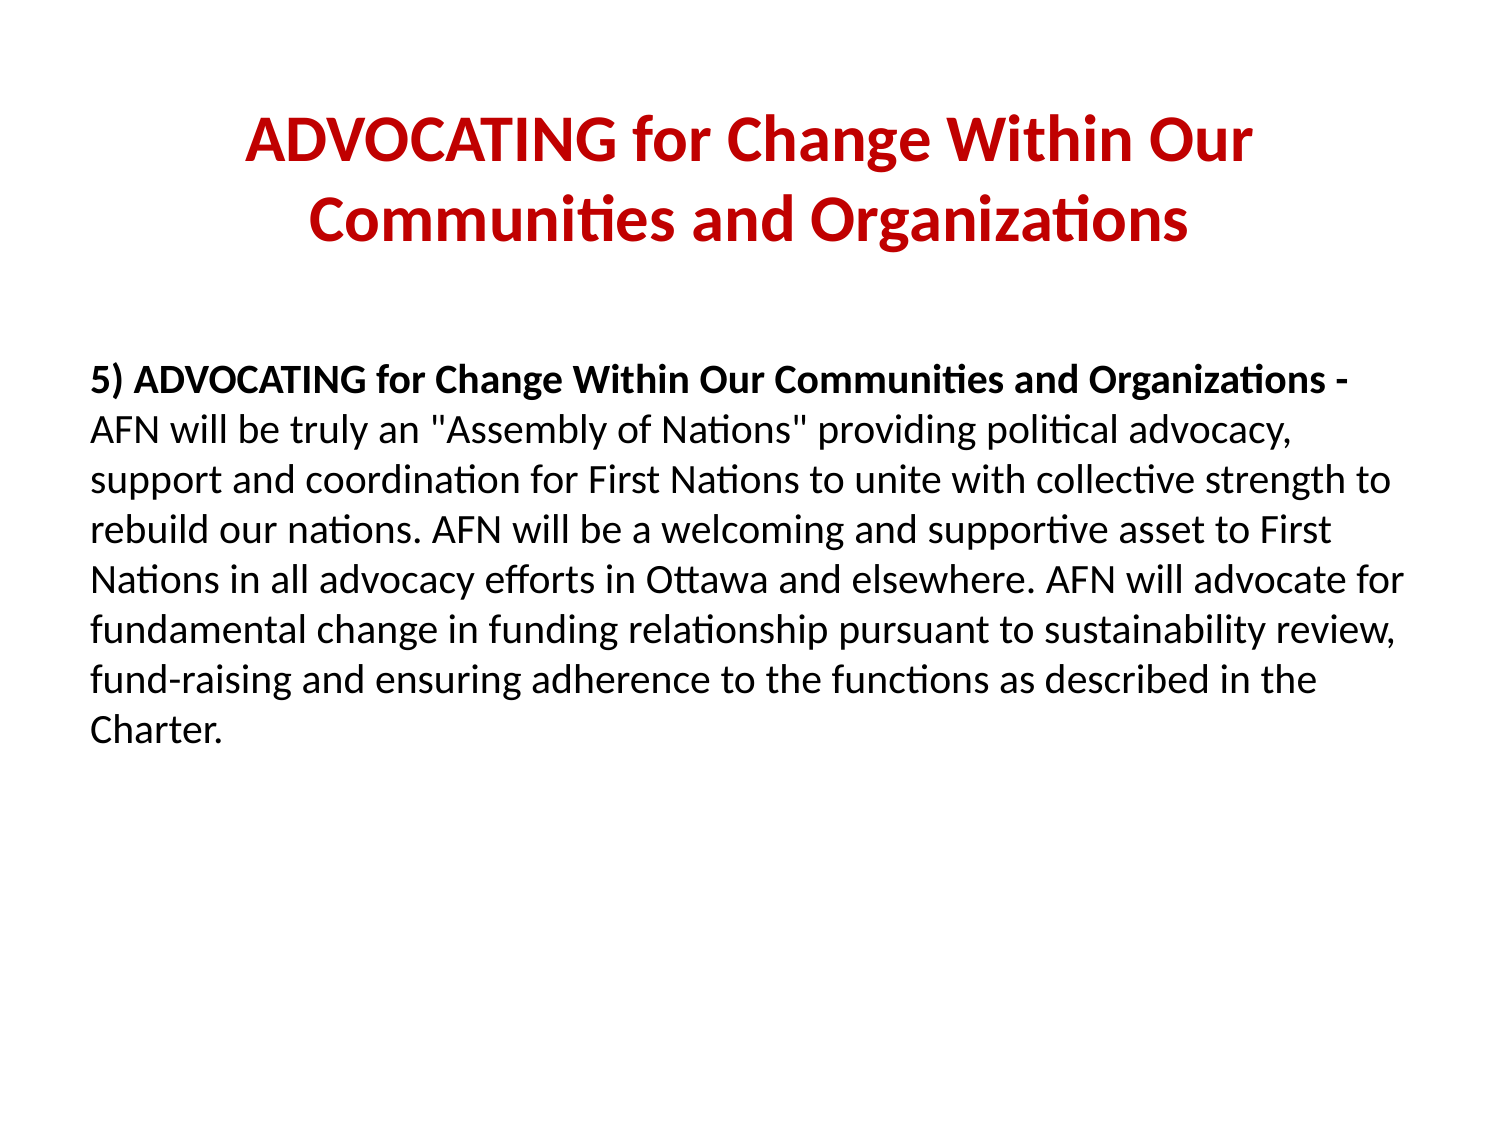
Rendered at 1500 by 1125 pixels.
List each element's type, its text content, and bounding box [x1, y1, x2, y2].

title ADVOCATING for Change Within Our Communities and Organizations [74, 87, 1426, 262]
list 5) ADVOCATING for Change Within Our Communities and Organizations - AFN will be truly an "Assembly of Nations" providing political advocacy, support and coordination for First Nations to unite with collective strength to rebuild our nations. AFN will be a welcoming and supportive asset to First Nations in all advocacy efforts in Ottawa and elsewhere. AFN will advocate for fundamental change in funding relationship pursuant to sustainability review, fund-raising and ensuring adherence to the functions as described in the Charter. [74, 262, 1426, 1006]
